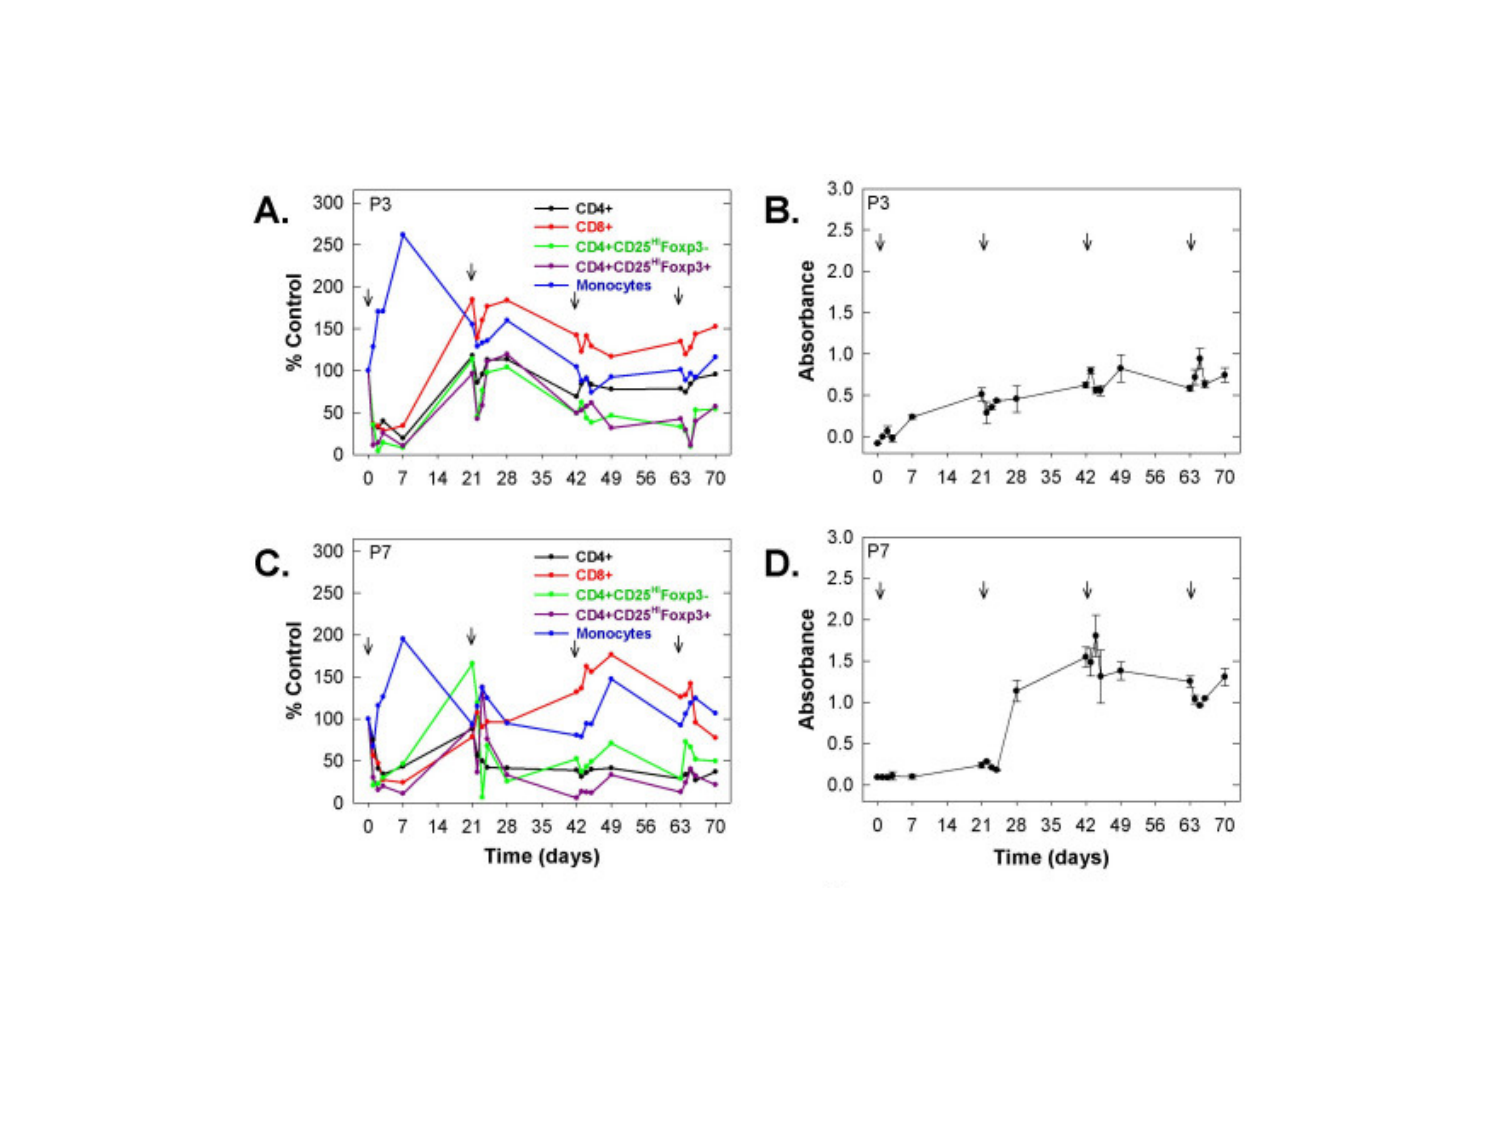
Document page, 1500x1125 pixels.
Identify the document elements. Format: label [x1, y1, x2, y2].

picture [237, 174, 1262, 888]
